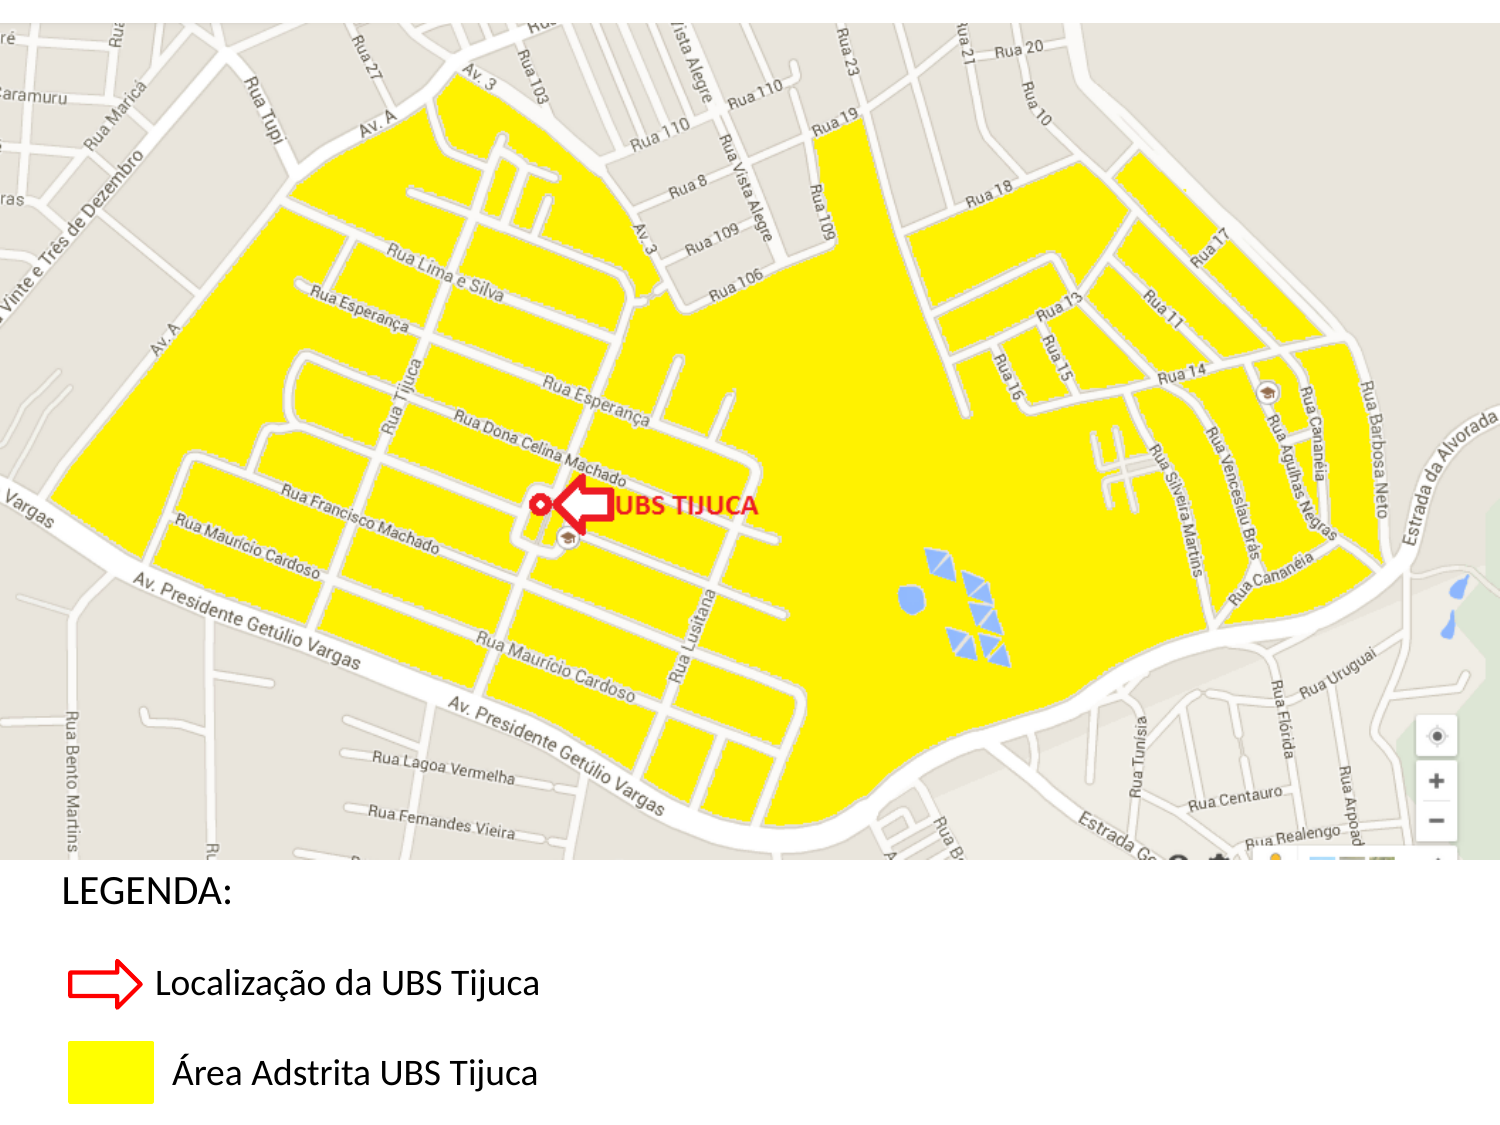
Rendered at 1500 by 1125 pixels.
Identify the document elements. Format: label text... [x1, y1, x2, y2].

text_box LEGENDA: Localização da UBS Tijuca Área Adstrita UBS Tijuca [46, 868, 1430, 1125]
text_box [68, 1041, 154, 1104]
text_box [68, 958, 143, 1010]
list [0, 23, 1500, 860]
